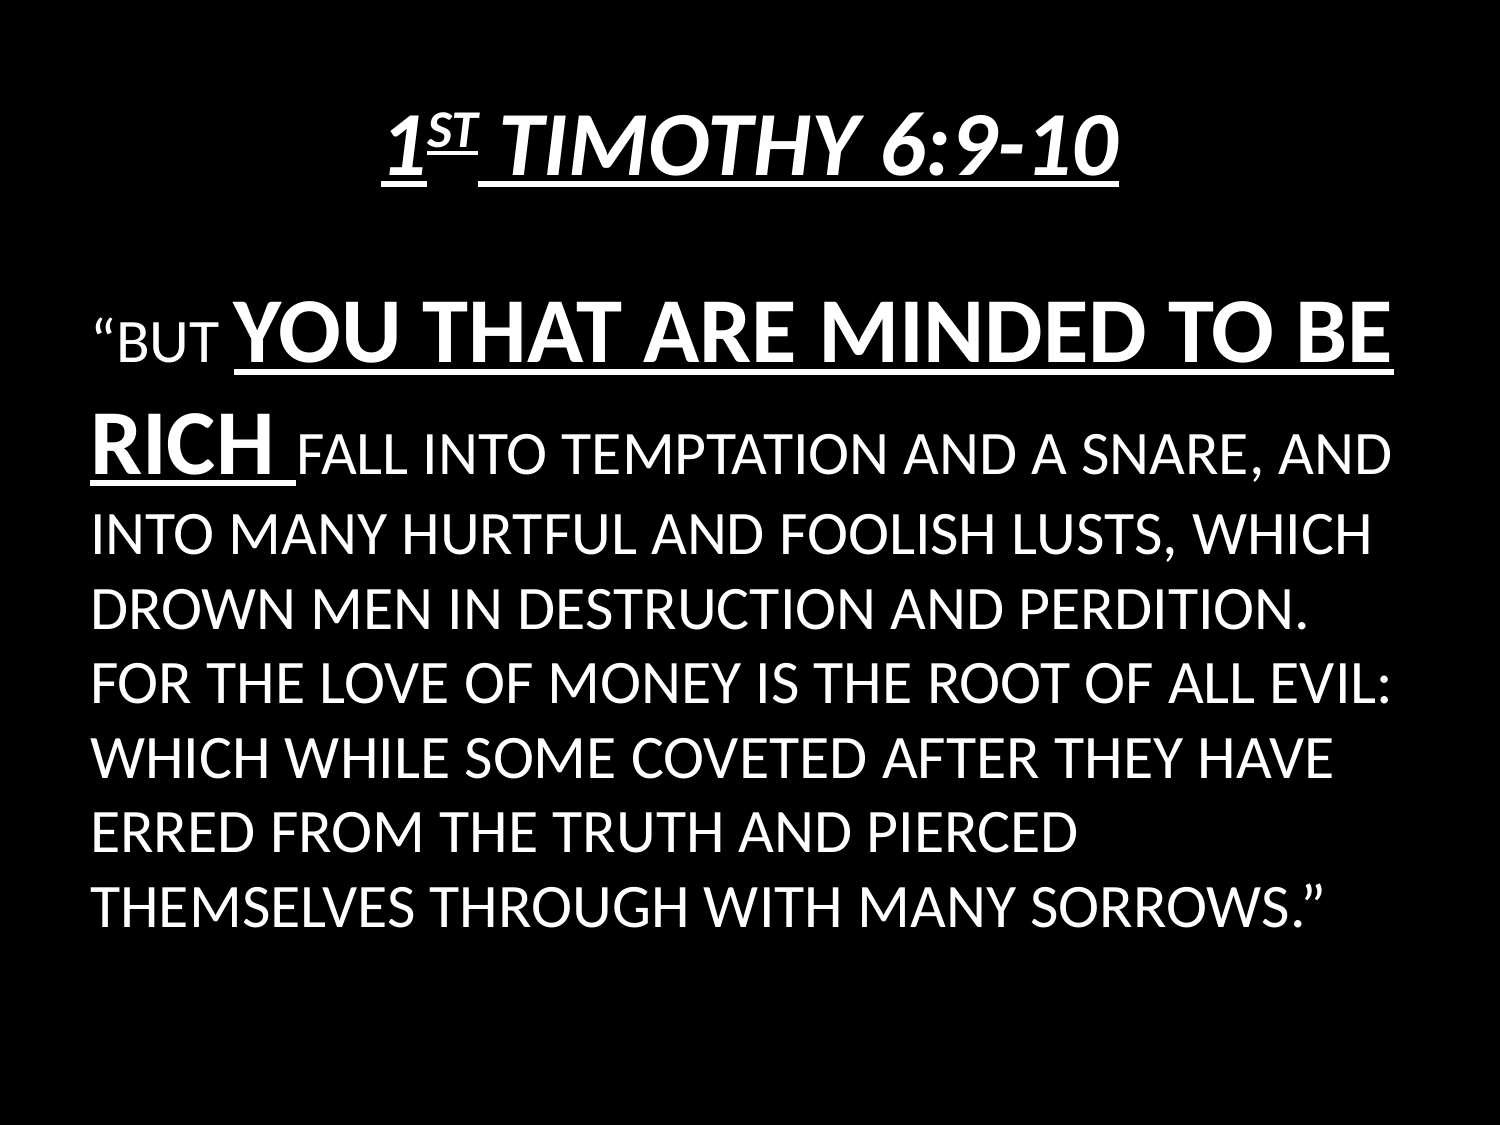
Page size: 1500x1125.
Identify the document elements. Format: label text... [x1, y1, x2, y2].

list “BUT YOU THAT ARE MINDED TO BE RICH FALL INTO TEMPTATION AND A SNARE, AND INTO MANY HURTFUL AND FOOLISH LUSTS, WHICH DROWN MEN IN DESTRUCTION AND PERDITION. FOR THE LOVE OF MONEY IS THE ROOT OF ALL EVIL: WHICH WHILE SOME COVETED AFTER THEY HAVE ERRED FROM THE TRUTH AND PIERCED THEMSELVES THROUGH WITH MANY SORROWS.” [75, 262, 1425, 1005]
title 1ST TIMOTHY 6:9-10 [75, 45, 1425, 233]
